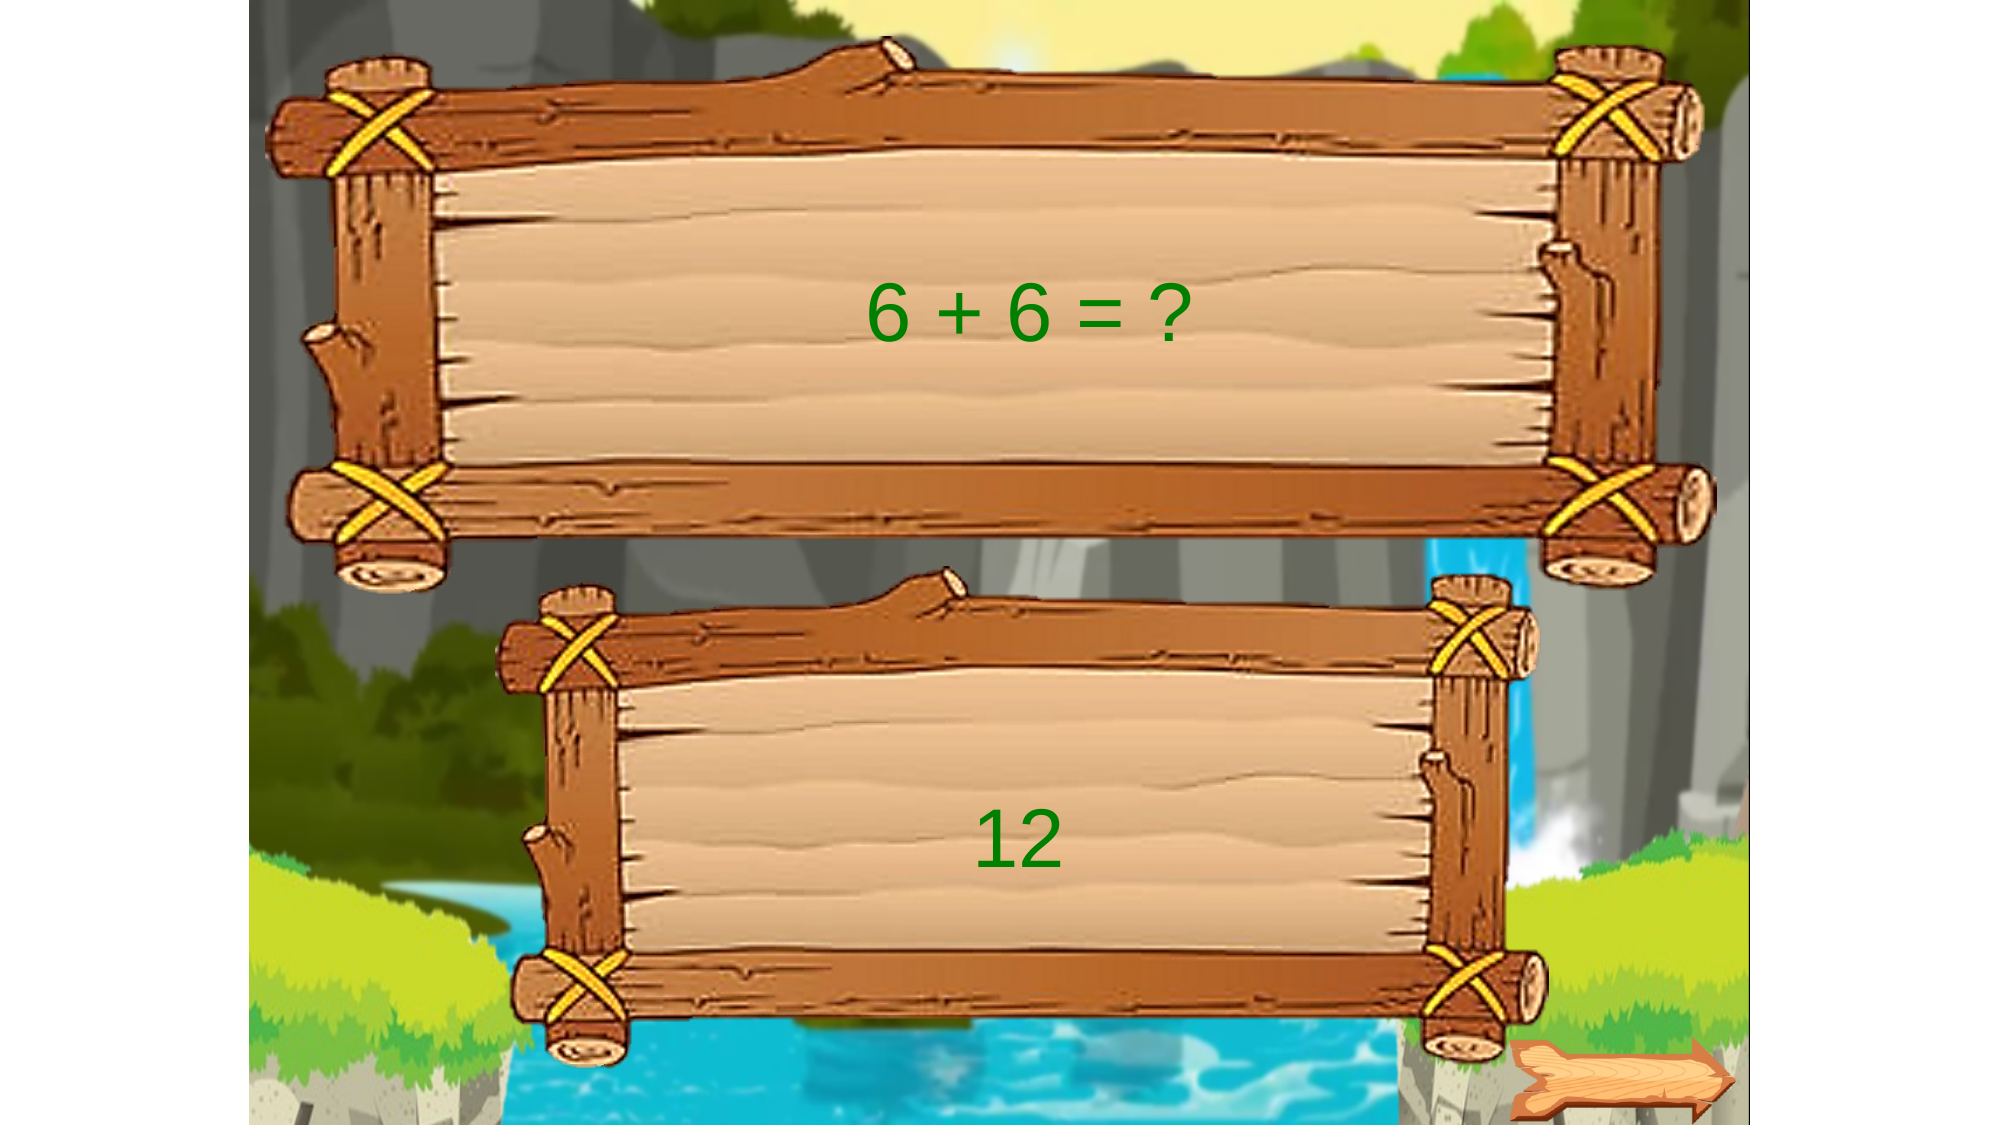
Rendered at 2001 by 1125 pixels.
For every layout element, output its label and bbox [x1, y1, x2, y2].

picture [249, 0, 1750, 1125]
